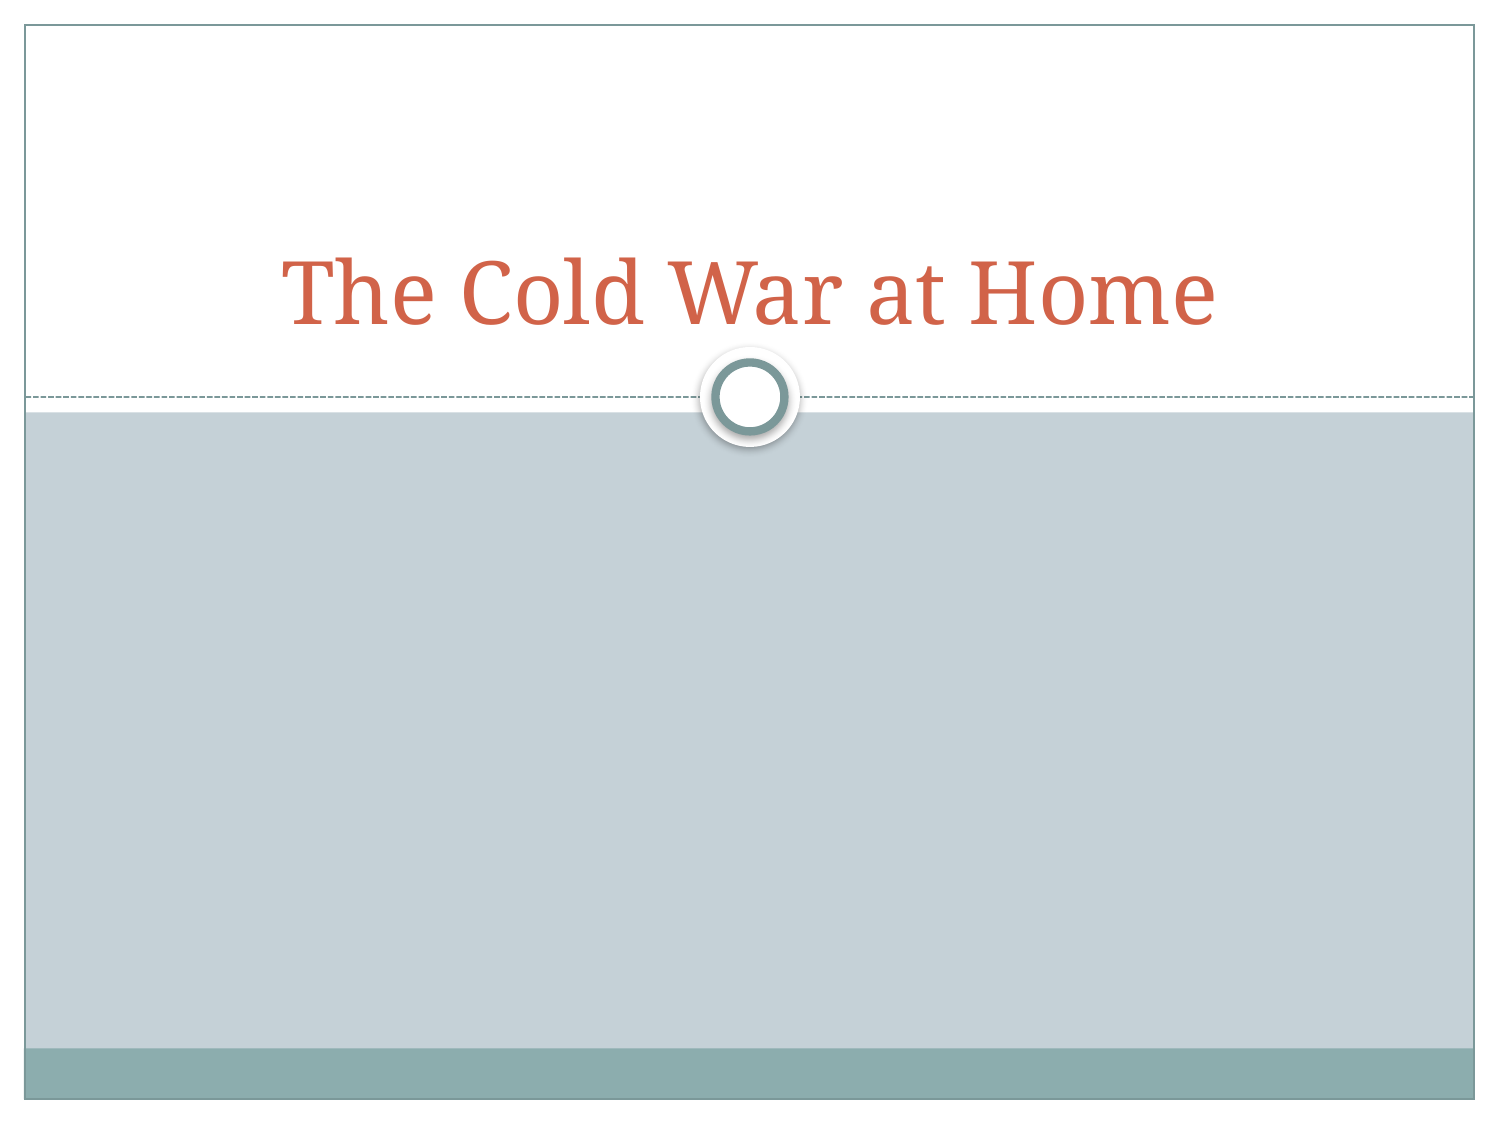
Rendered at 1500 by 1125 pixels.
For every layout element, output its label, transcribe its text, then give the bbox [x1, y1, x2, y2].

title The Cold War at Home [112, 62, 1388, 350]
